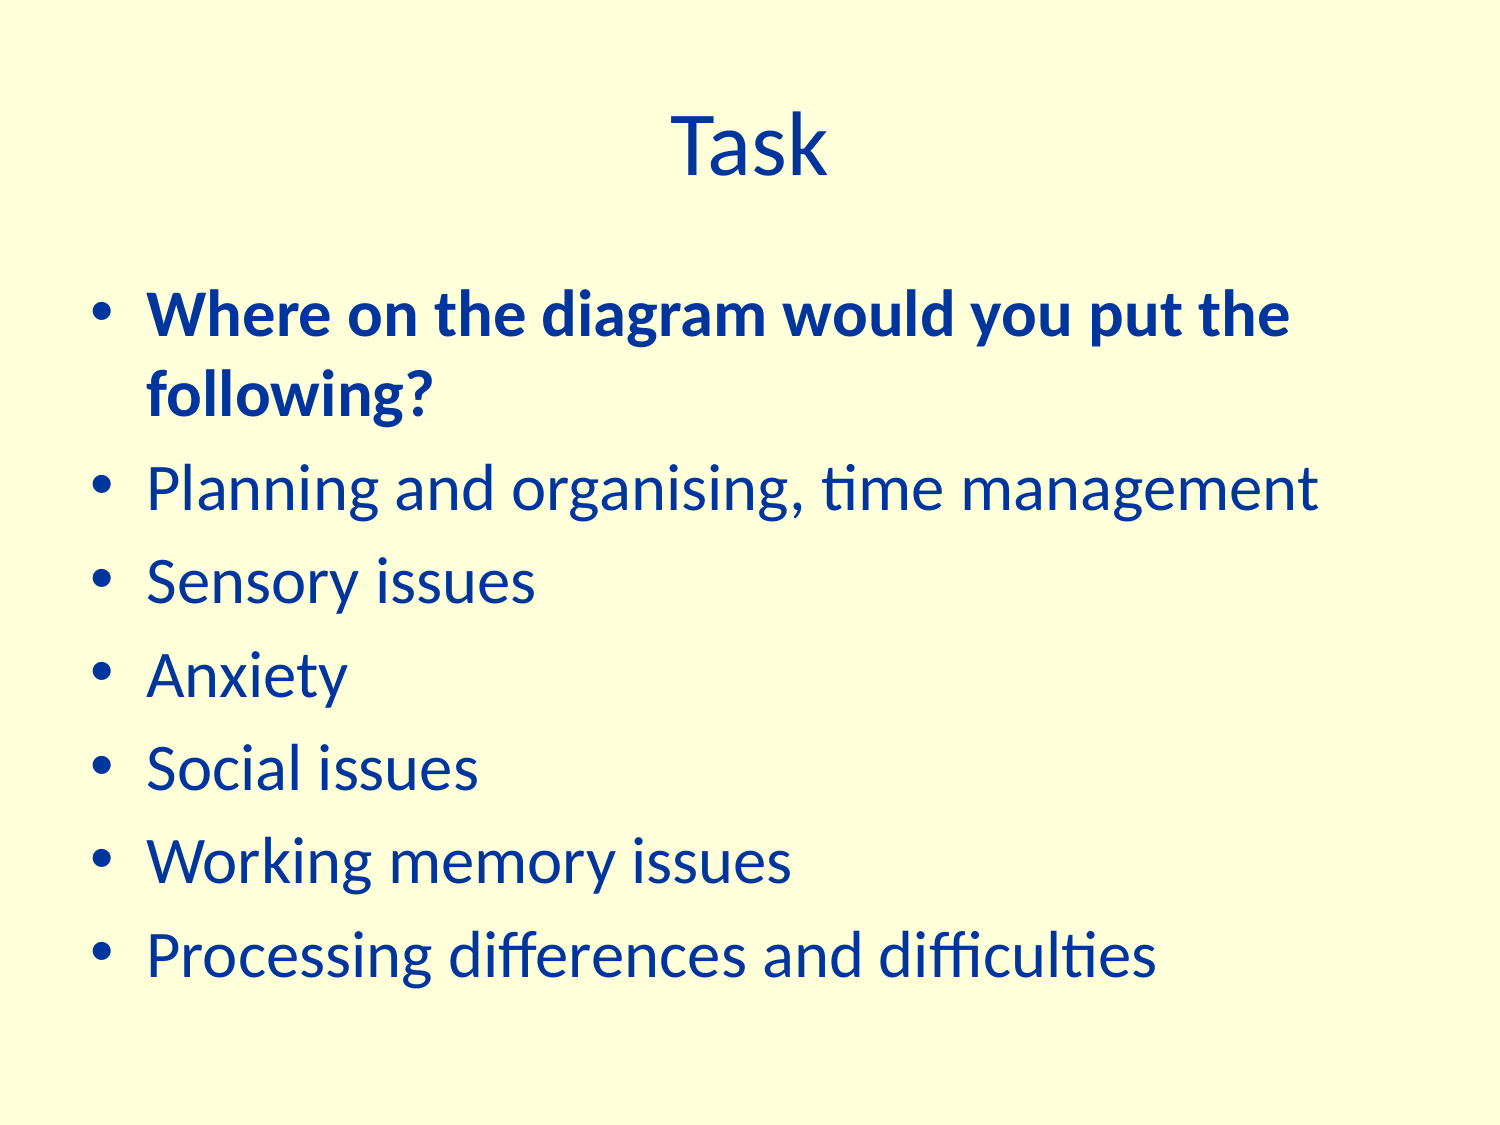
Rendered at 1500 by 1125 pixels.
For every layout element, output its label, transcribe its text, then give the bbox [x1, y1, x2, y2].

list Where on the diagram would you put the following? Planning and organising, time management Sensory issues Anxiety Social issues Working memory issues Processing differences and difficulties [75, 262, 1425, 1005]
title Task [75, 45, 1425, 233]
